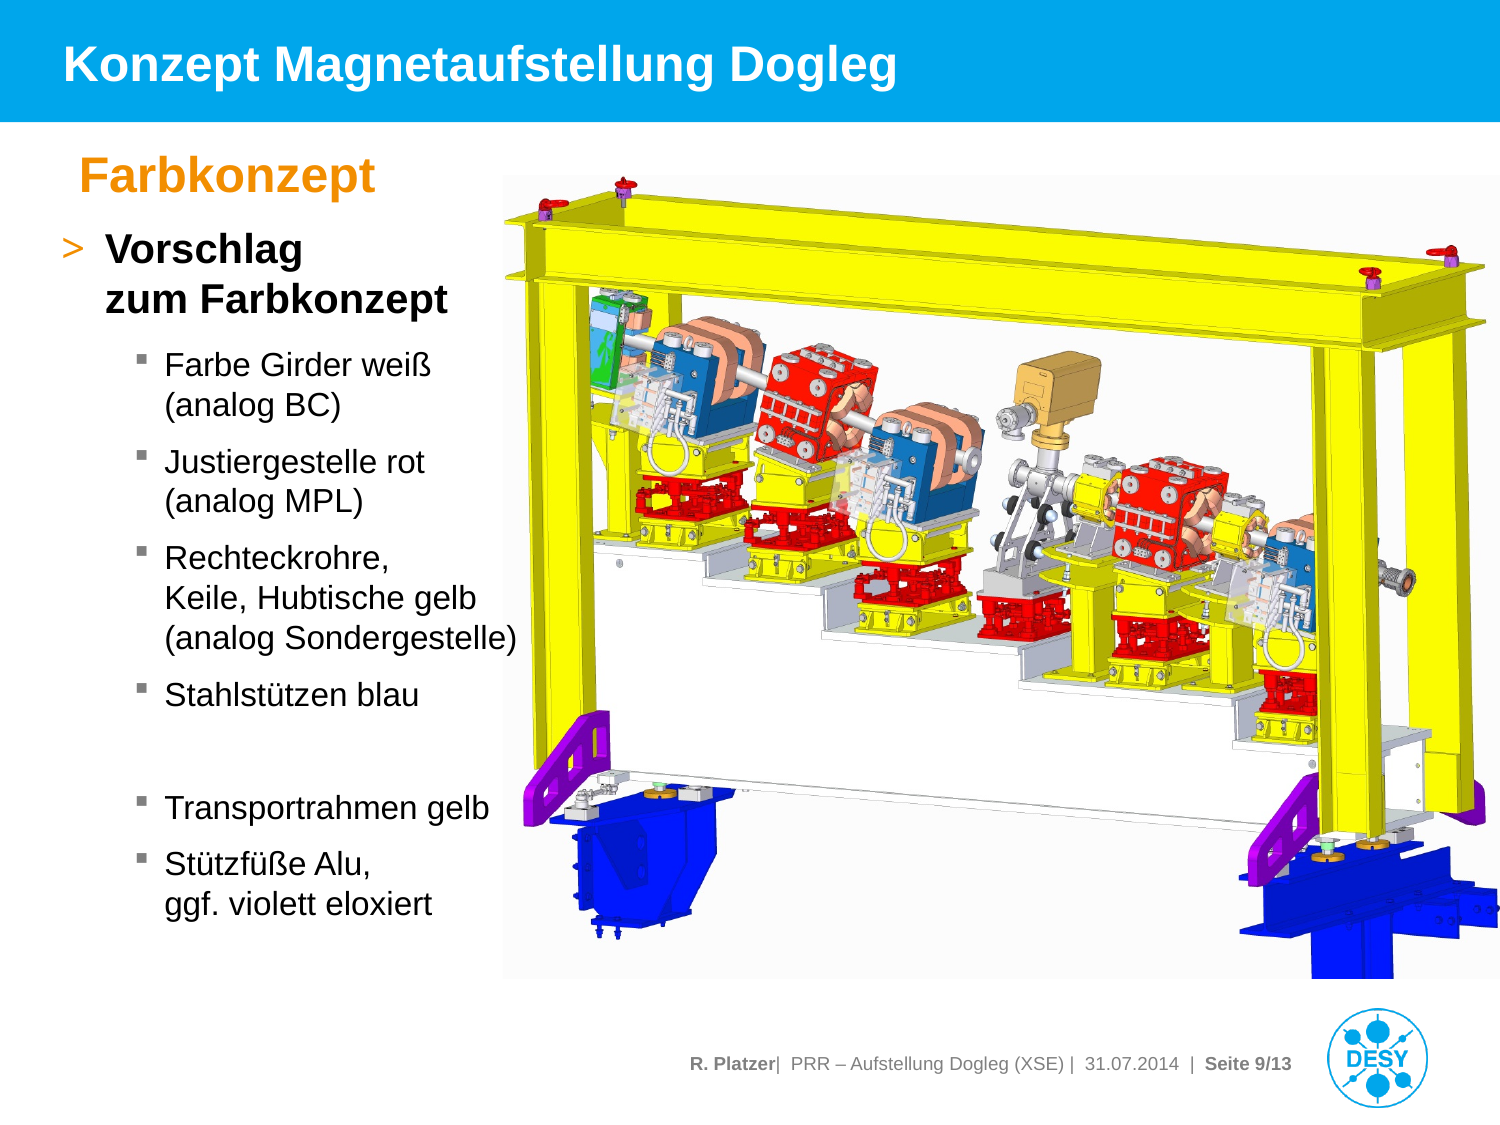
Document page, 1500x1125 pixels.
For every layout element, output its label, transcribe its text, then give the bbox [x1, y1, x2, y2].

text_box Vorschlag zum Farbkonzept Farbe Girder weiß (analog BC) Justiergestelle rot (analog MPL) Rechteckrohre, Keile, Hubtische gelb (analog Sondergestelle) Stahlstützen blau Transportrahmen gelb Stützfüße Alu, ggf. violett eloxiert [46, 214, 504, 986]
picture [1391, 1071, 1428, 1108]
picture [1330, 1011, 1426, 1106]
picture [1327, 1008, 1368, 1049]
picture [1327, 1068, 1365, 1108]
picture [1387, 1008, 1428, 1046]
text_box Farbkonzept [63, 135, 1462, 214]
picture [502, 175, 1500, 980]
title Konzept Magnetaufstellung Dogleg [47, 16, 1446, 107]
